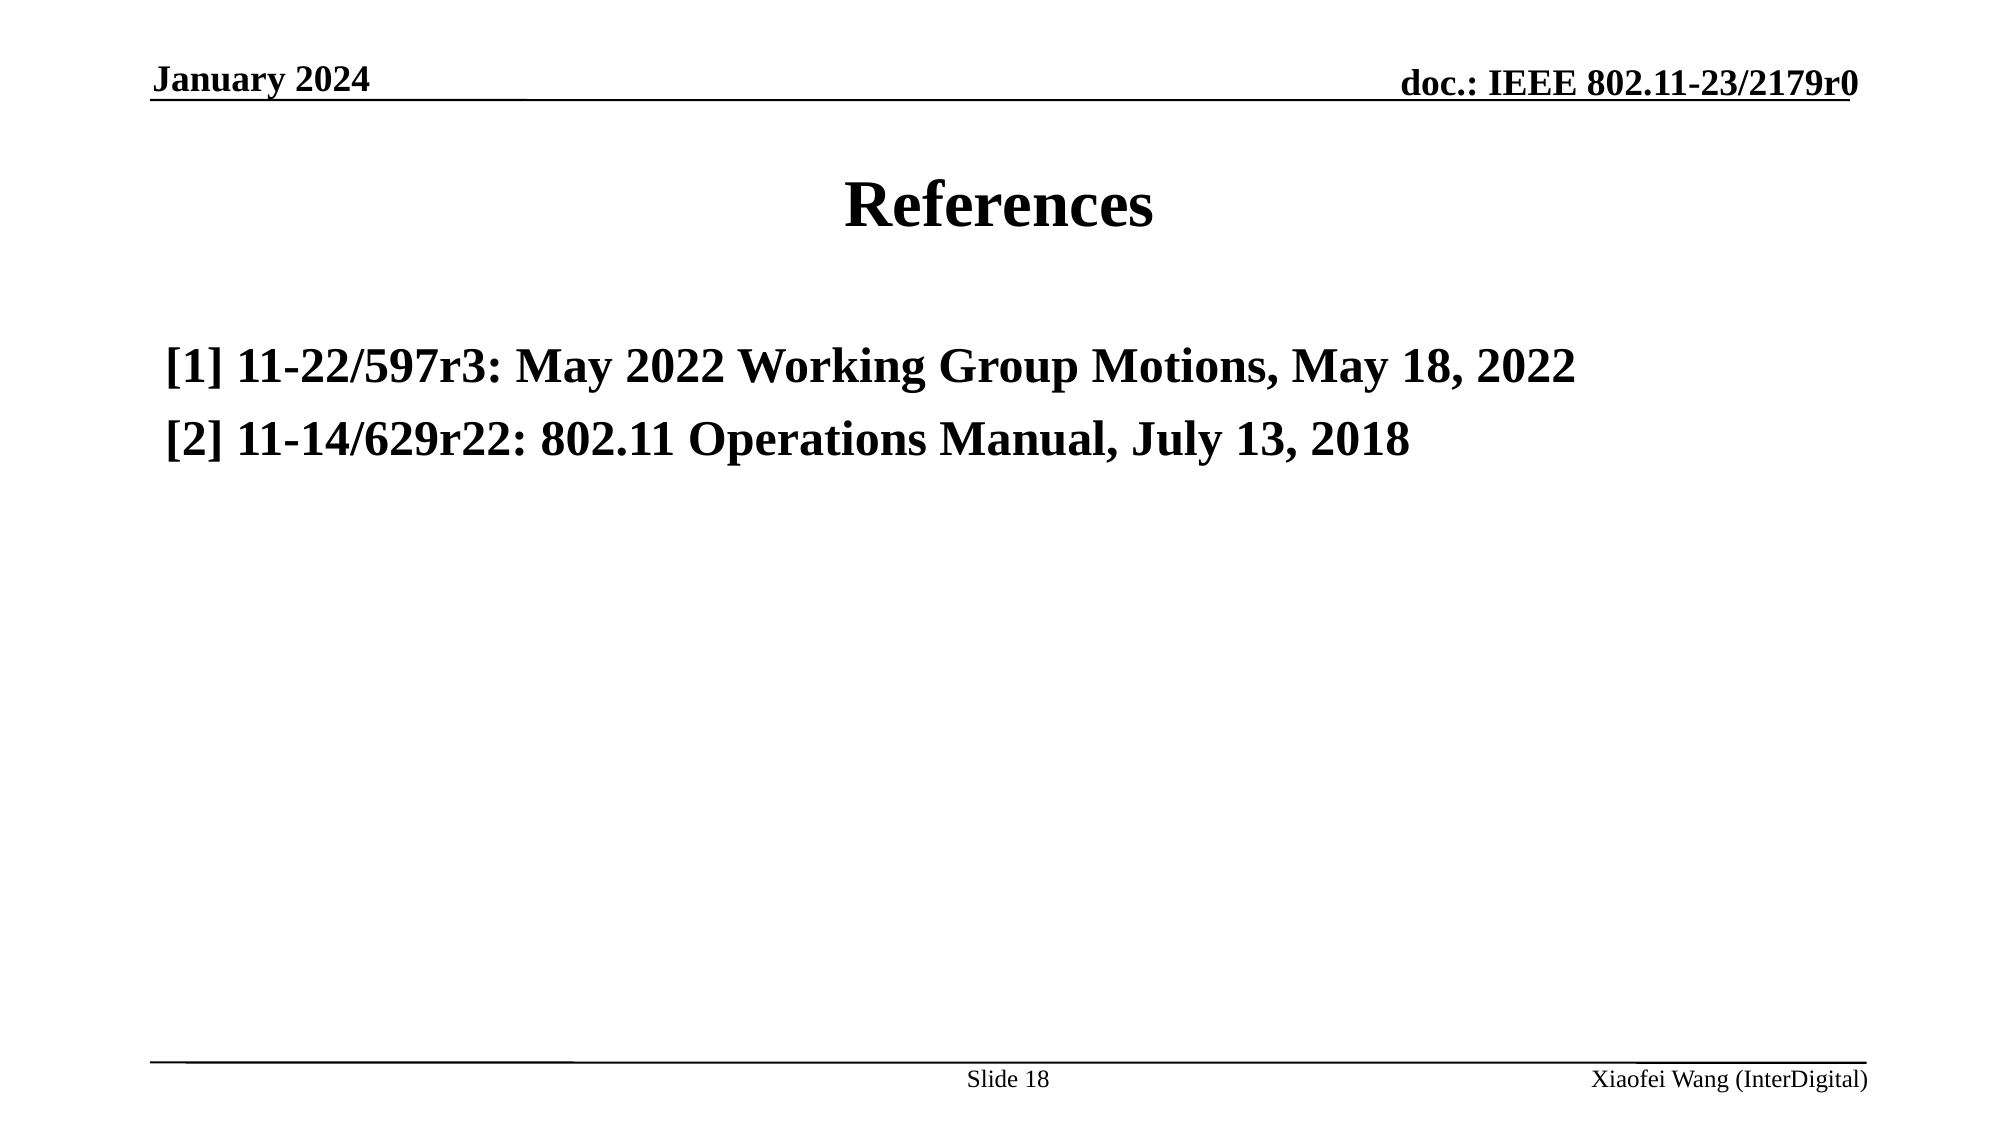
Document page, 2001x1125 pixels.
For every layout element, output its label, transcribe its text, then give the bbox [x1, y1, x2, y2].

title References [149, 112, 1850, 288]
footer Xiaofei Wang (InterDigital) [1171, 1061, 1869, 1093]
slide_number Slide 18 [950, 1061, 1067, 1123]
list [1] 11-22/597r3: May 2022 Working Group Motions, May 18, 2022 [2] 11-14/629r22: 802.11 Operations Manual, July 13, 2018 [149, 324, 1850, 1000]
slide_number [152, 54, 563, 100]
